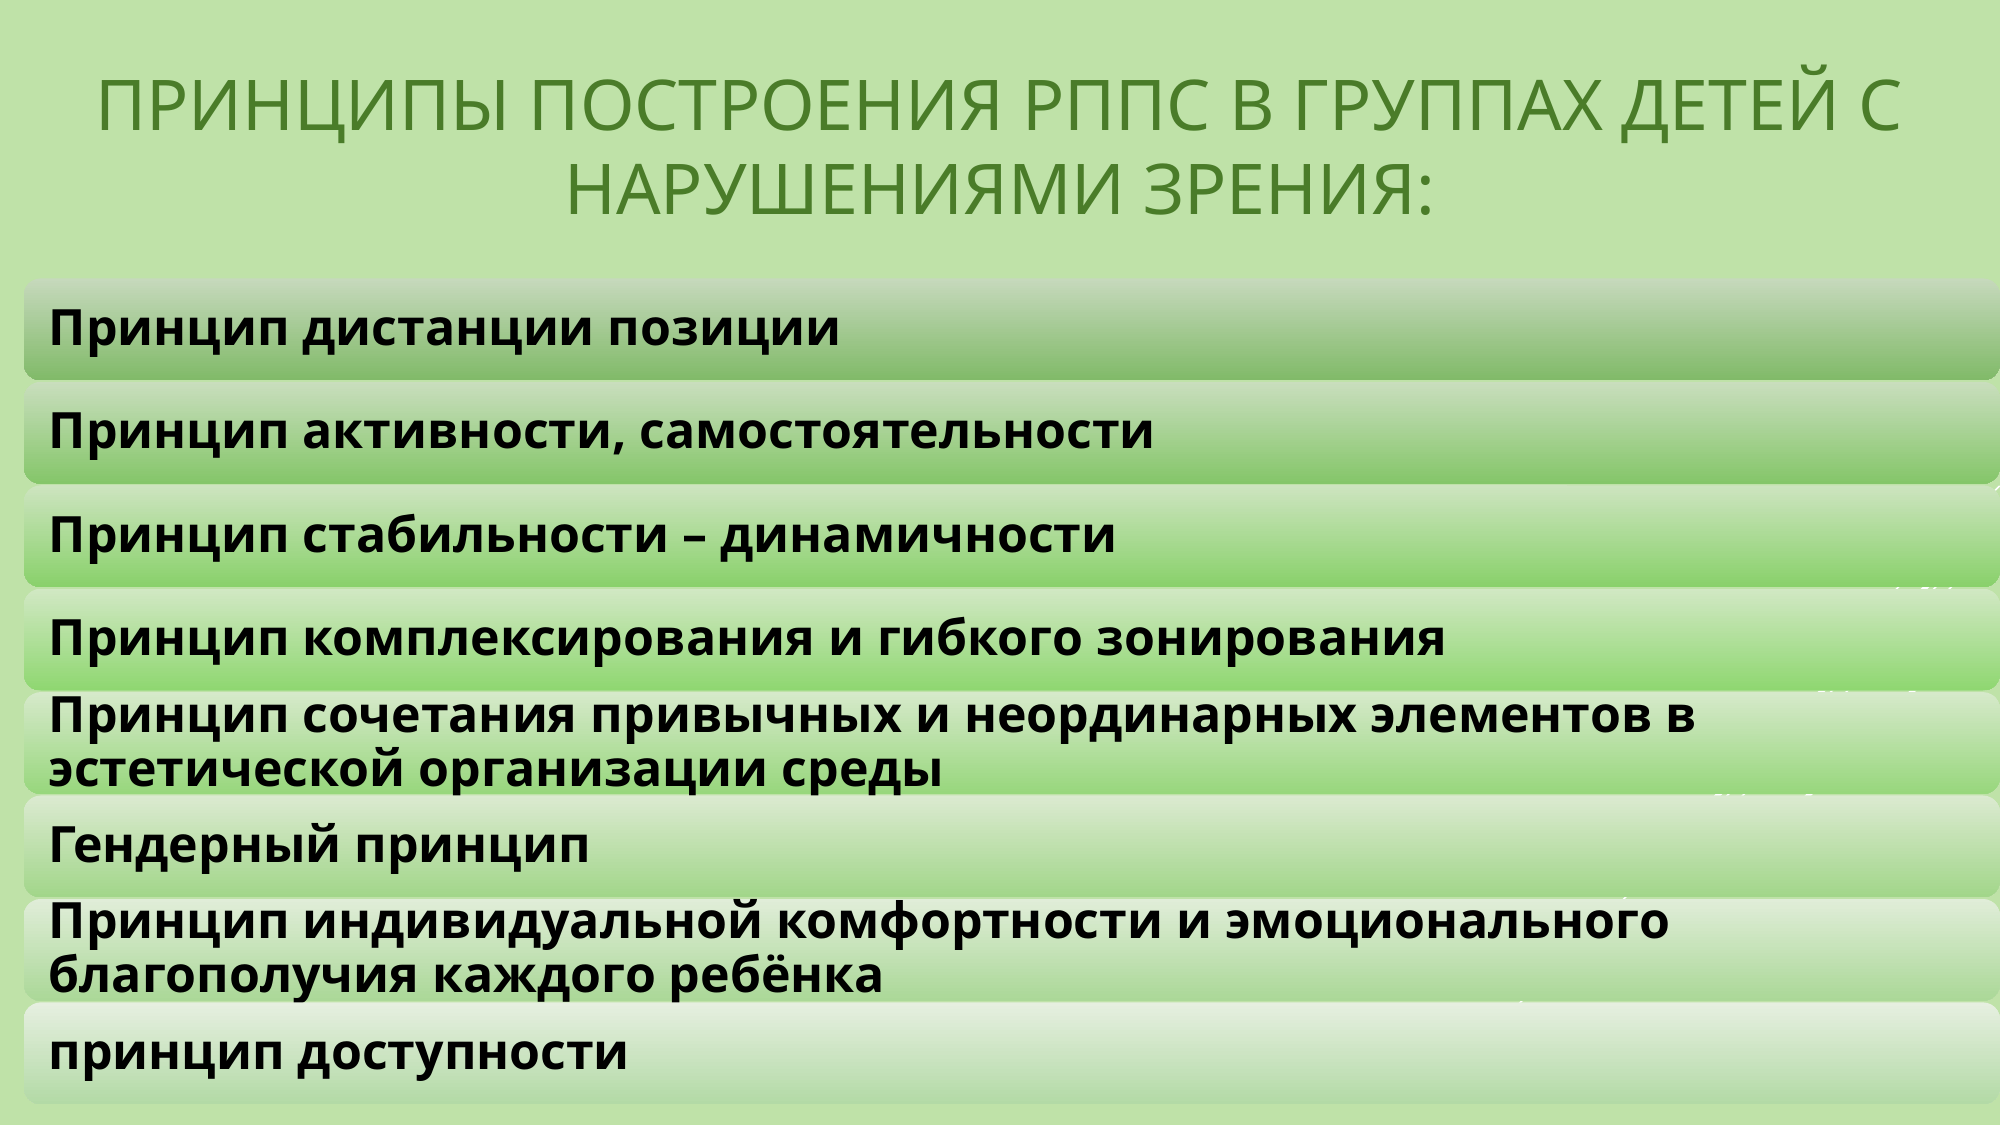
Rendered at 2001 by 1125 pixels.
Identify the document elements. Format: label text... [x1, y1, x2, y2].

title Принципы построения рппс в группах детей с нарушениями зрения: [0, 52, 2000, 237]
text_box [23, 277, 2000, 1105]
